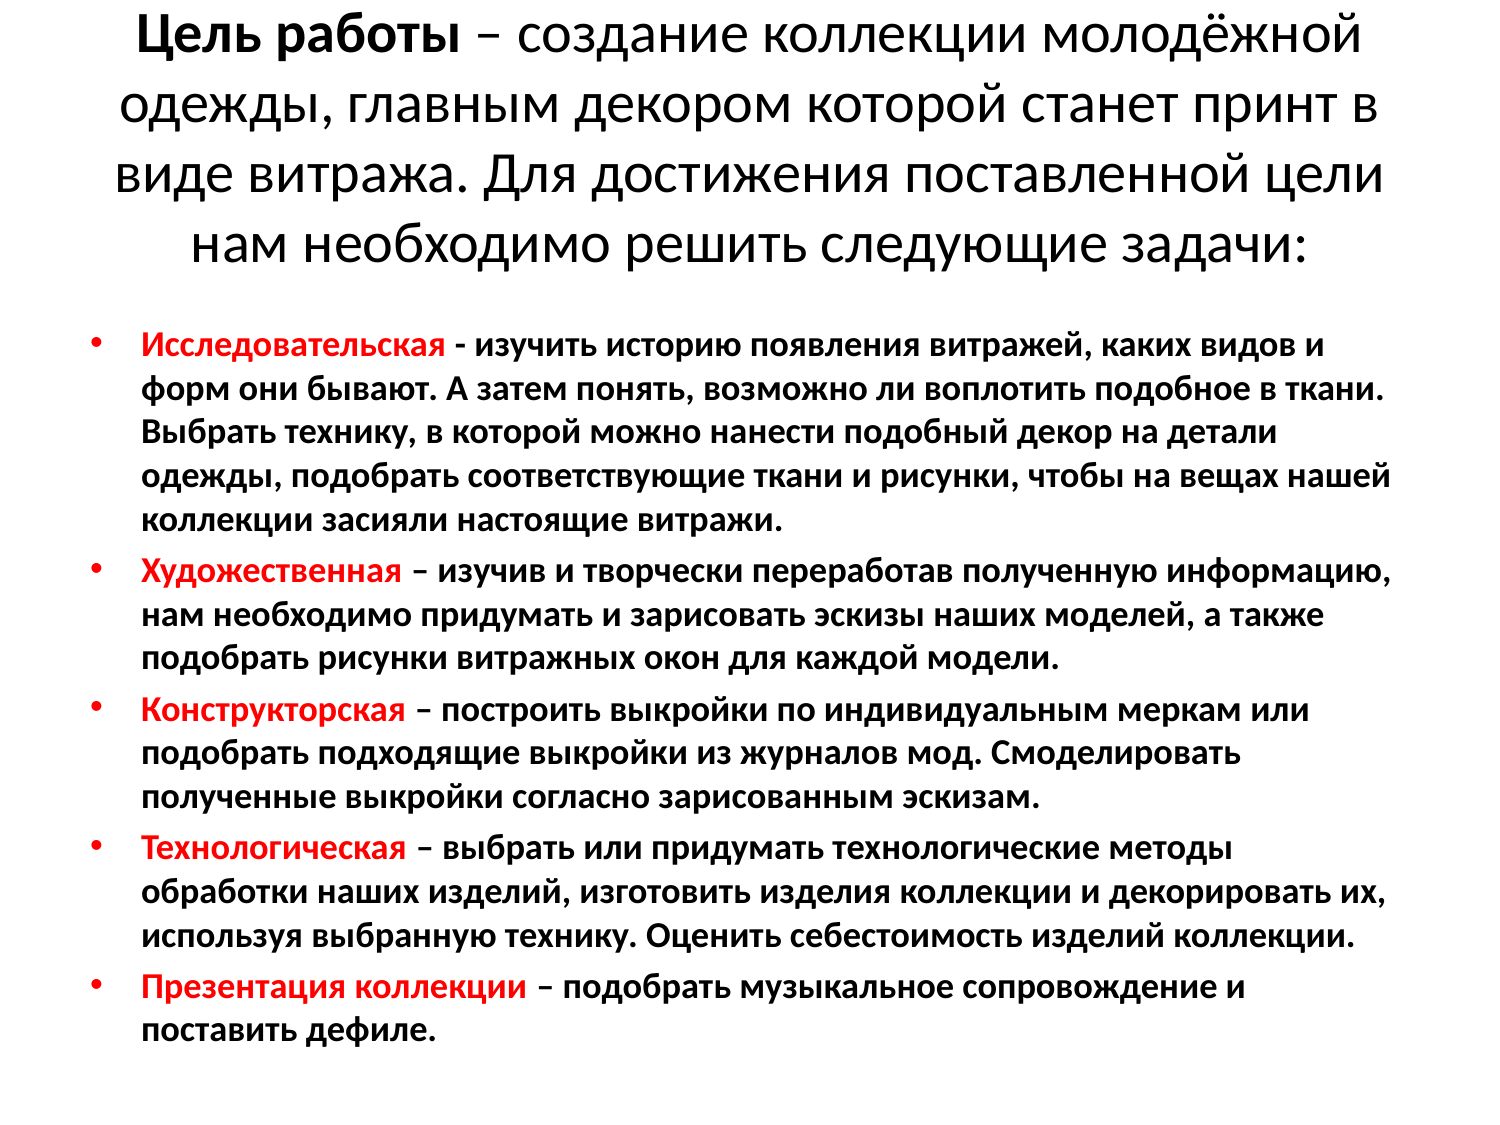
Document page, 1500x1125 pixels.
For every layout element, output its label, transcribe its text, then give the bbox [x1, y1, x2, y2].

list Исследовательская - изучить историю появления витражей, каких видов и форм они бывают. А затем понять, возможно ли воплотить подобное в ткани. Выбрать технику, в которой можно нанести подобный декор на детали одежды, подобрать соответствующие ткани и рисунки, чтобы на вещах нашей коллекции засияли настоящие витражи. Художественная – изучив и творчески переработав полученную информацию, нам необходимо придумать и зарисовать эскизы наших моделей, а также подобрать рисунки витражных окон для каждой модели. Конструкторская – построить выкройки по индивидуальным меркам или подобрать подходящие выкройки из журналов мод. Смоделировать полученные выкройки согласно зарисованным эскизам. Технологическая – выбрать или придумать технологические методы обработки наших изделий, изготовить изделия коллекции и декорировать их, используя выбранную технику. Оценить себестоимость изделий коллекции. Презентация коллекции – подобрать музыкальное сопровождение и поставить дефиле. [75, 312, 1425, 1088]
title Цель работы – создание коллекции молодёжной одежды, главным декором которой станет принт в виде витража. Для достижения поставленной цели нам необходимо решить следующие задачи: [75, 37, 1425, 300]
